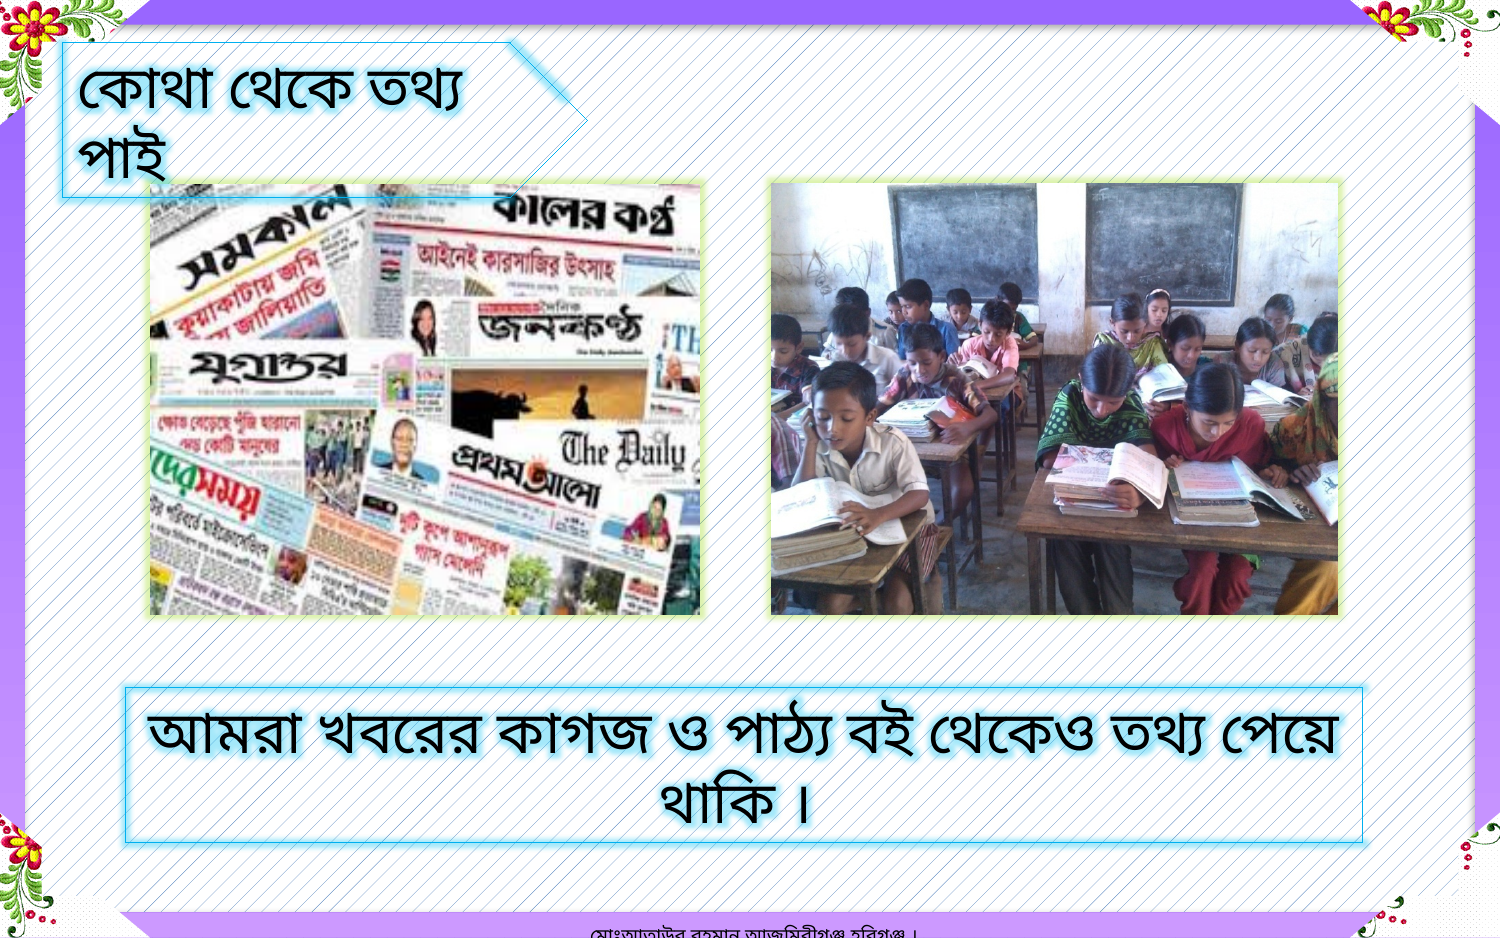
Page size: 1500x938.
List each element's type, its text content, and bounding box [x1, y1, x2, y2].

picture [150, 183, 701, 615]
picture [150, 183, 522, 196]
picture [1350, 0, 1500, 125]
text_box কোথা থেকে তথ্য পাই [62, 42, 588, 198]
picture [771, 182, 1338, 615]
picture [0, 812, 150, 938]
text_box আমরা খবরের কাগজ ও পাঠ্য বই থেকেও তথ্য পেয়ে থাকি । [125, 687, 1363, 843]
picture [0, 0, 150, 125]
picture [1350, 812, 1500, 938]
